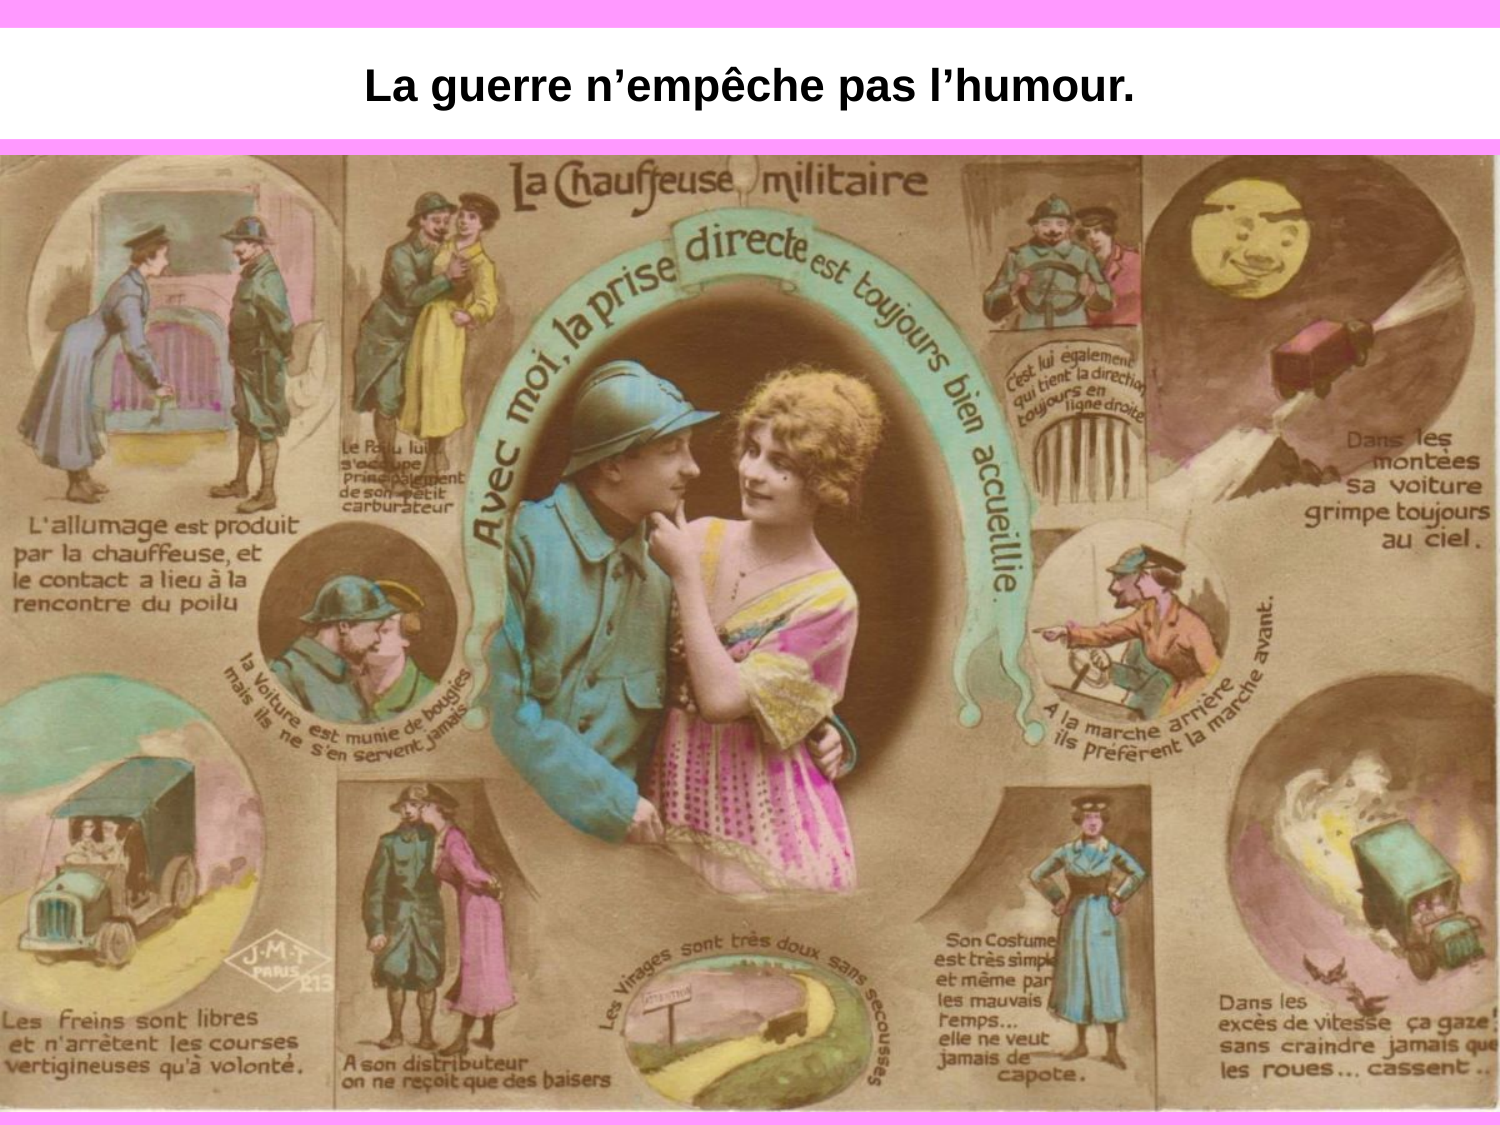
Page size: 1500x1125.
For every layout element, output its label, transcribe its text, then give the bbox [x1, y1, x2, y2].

picture [0, 155, 1500, 1112]
text_box La guerre n’empêche pas l’humour. [0, 27, 1500, 140]
